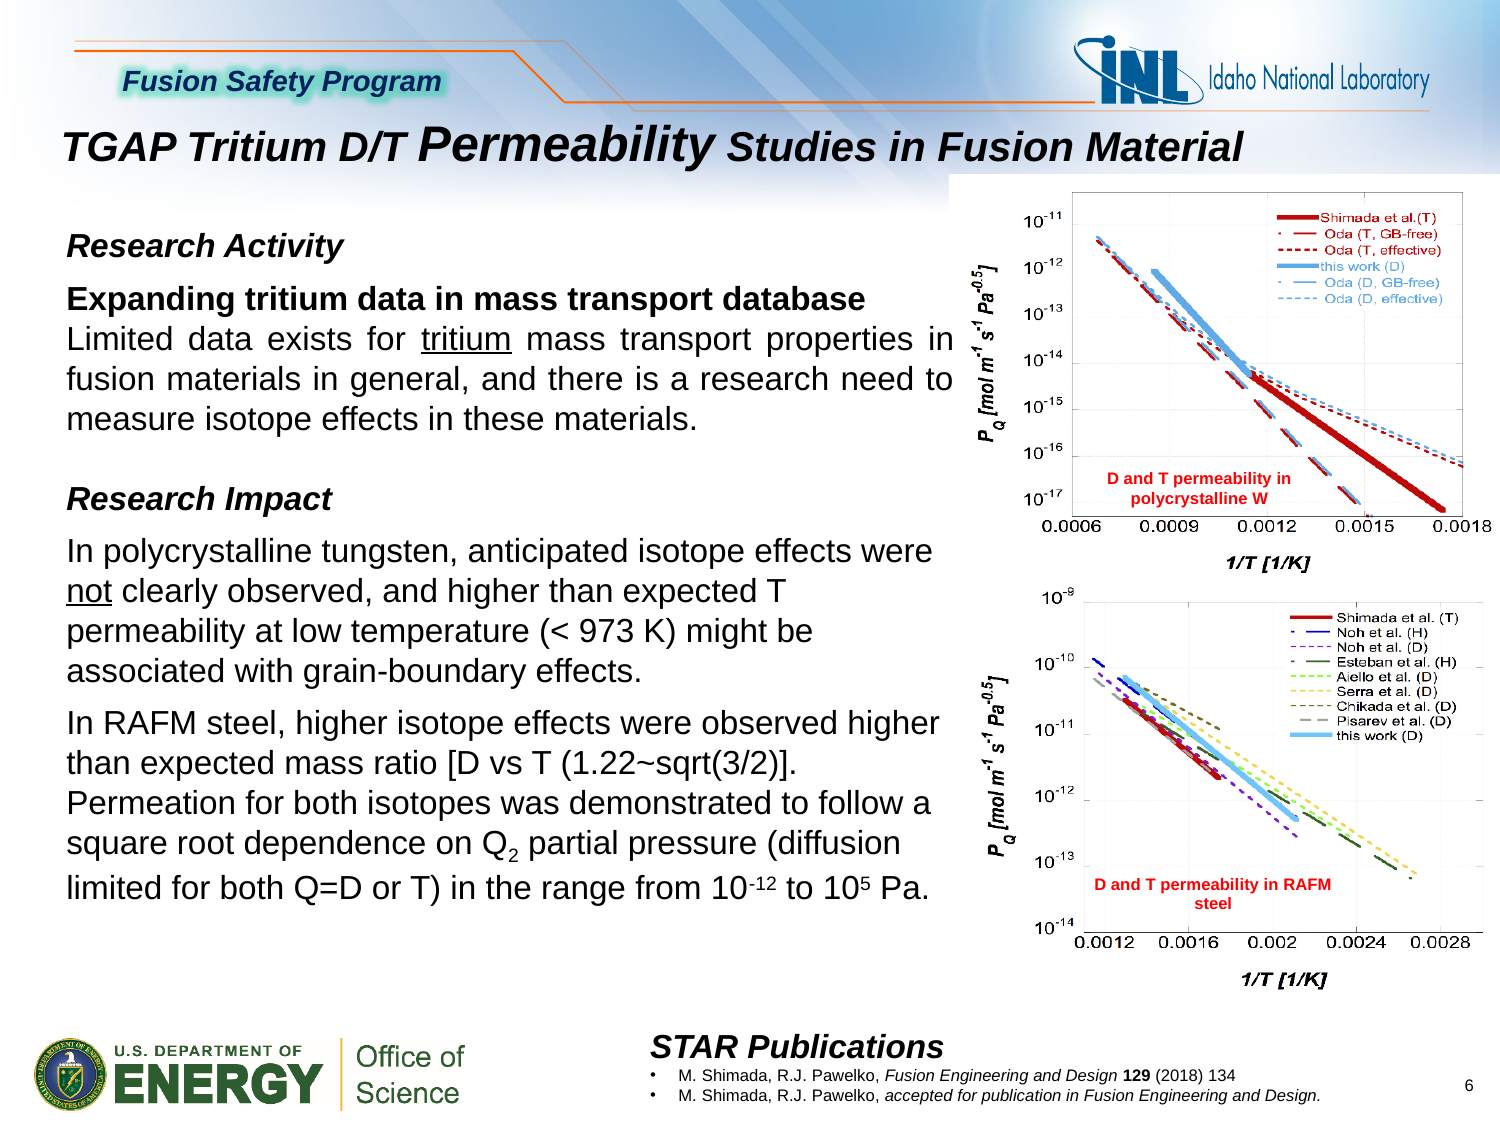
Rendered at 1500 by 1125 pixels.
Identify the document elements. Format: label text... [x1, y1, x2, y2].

slide_number 6 [1456, 1074, 1474, 1096]
text_box STAR Publications M. Shimada, R.J. Pawelko, Fusion Engineering and Design 129 (2018) 134 M. Shimada, R.J. Pawelko, accepted for publication in Fusion Engineering and Design. [639, 1019, 1456, 1125]
text_box Research Activity Expanding tritium data in mass transport database Limited data exists for tritium mass transport properties in fusion materials in general, and there is a research need to measure isotope effects in these materials. Research Impact In polycrystalline tungsten, anticipated isotope effects were not clearly observed, and higher than expected T permeability at low temperature (< 973 K) might be associated with grain-boundary effects. In RAFM steel, higher isotope effects were observed higher than expected mass ratio [D vs T (1.22~sqrt(3/2)]. Permeation for both isotopes was demonstrated to follow a square root dependence on Q2 partial pressure (diffusion limited for both Q=D or T) in the range from 10-12 to 105 Pa. [55, 219, 943, 944]
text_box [948, 174, 1500, 997]
picture [0, 0, 1500, 1125]
text_box TGAP Tritium D/T Permeability Studies in Fusion Material [60, 111, 1500, 172]
